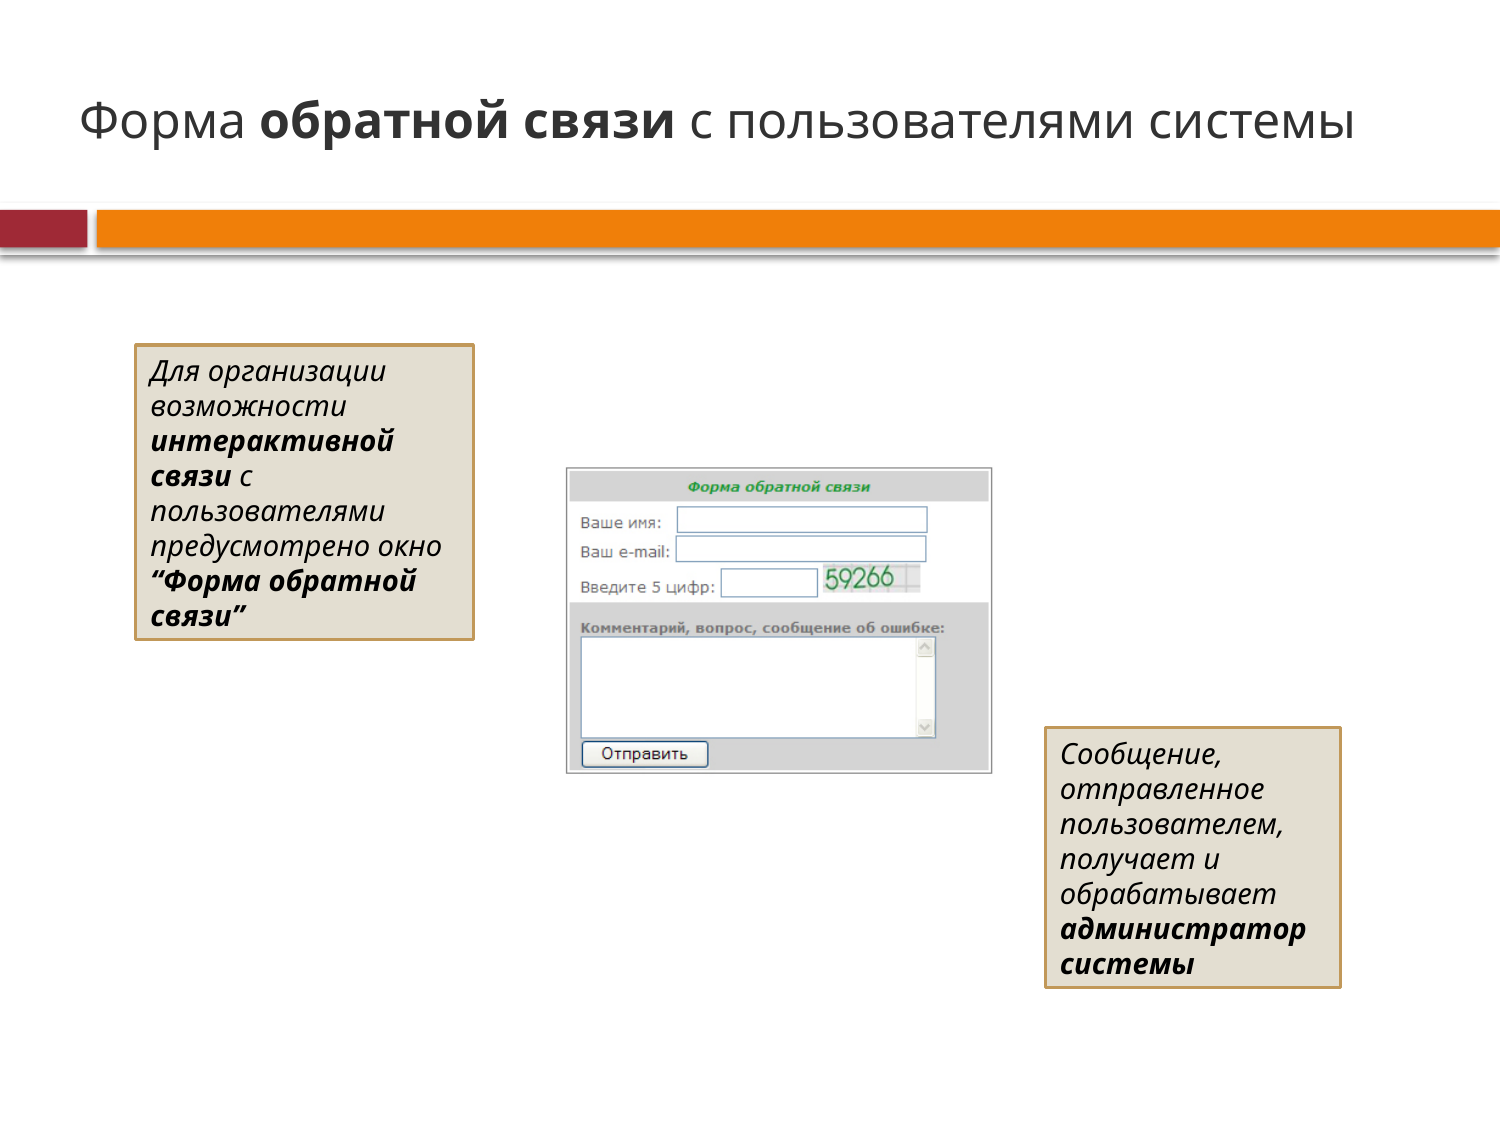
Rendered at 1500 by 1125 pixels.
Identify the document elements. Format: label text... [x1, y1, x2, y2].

text_box Сообщение, отправленное пользователем, получает и обрабатывает администратор системы [1044, 726, 1342, 989]
title Форма обратной связи с пользователями системы [64, 37, 1439, 201]
text_box Для организации возможности интерактивной связи с пользователями предусмотрено окно “Форма обратной связи” [134, 343, 475, 641]
picture [560, 465, 996, 781]
